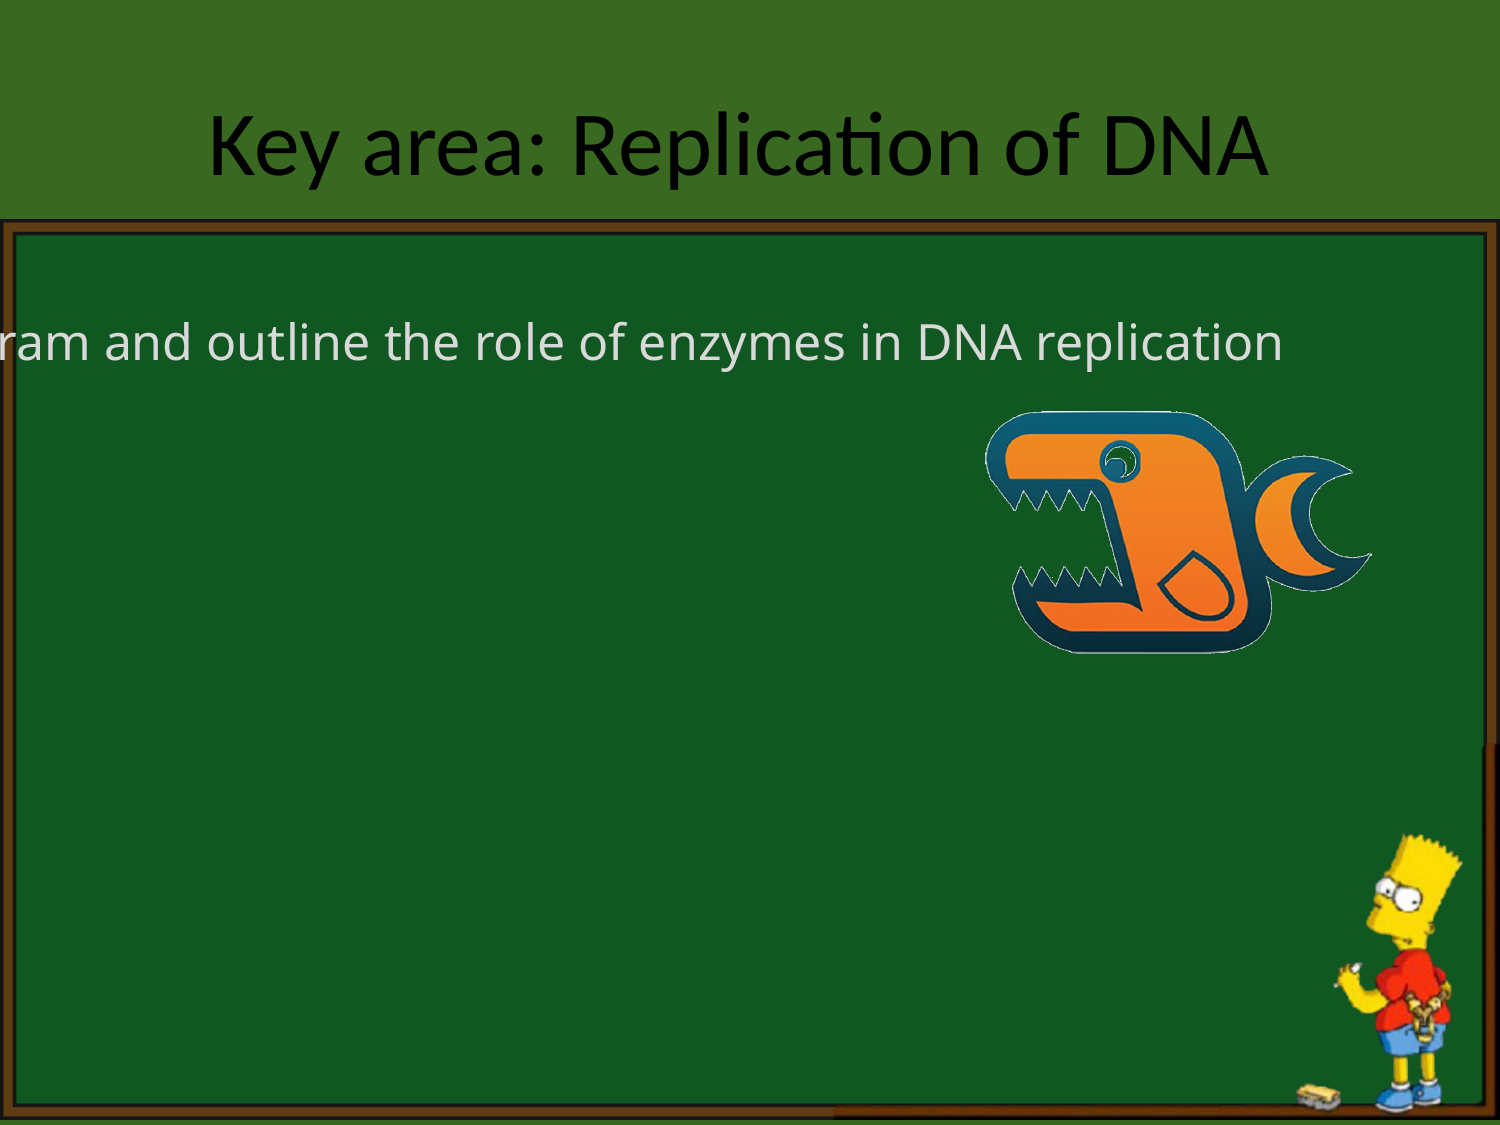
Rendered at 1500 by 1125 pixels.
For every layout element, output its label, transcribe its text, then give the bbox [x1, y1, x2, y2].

title Key area: Replication of DNA [75, 45, 1425, 218]
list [666, 650, 1500, 1120]
picture [0, 219, 1500, 1120]
